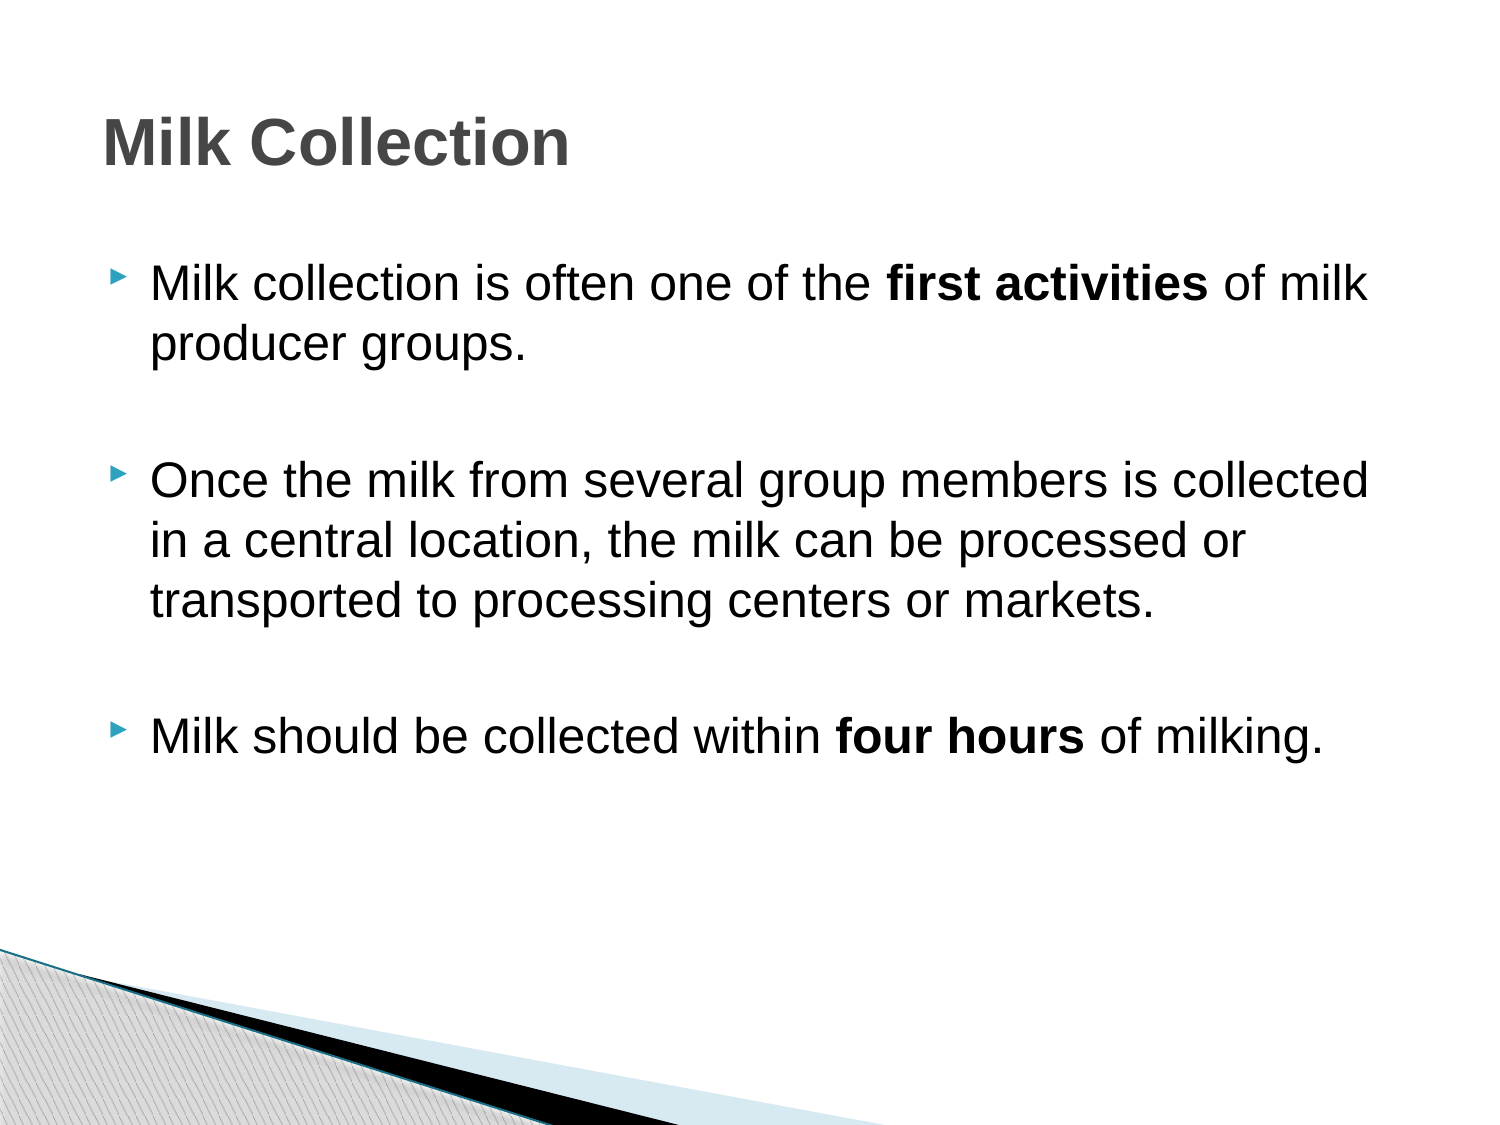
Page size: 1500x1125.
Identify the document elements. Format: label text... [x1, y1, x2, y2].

list Milk collection is often one of the first activities of milk producer groups. Once the milk from several group members is collected in a central location, the milk can be processed or transported to processing centers or markets. Milk should be collected within four hours of milking. [75, 243, 1425, 986]
title Milk Collection [87, 45, 1425, 233]
